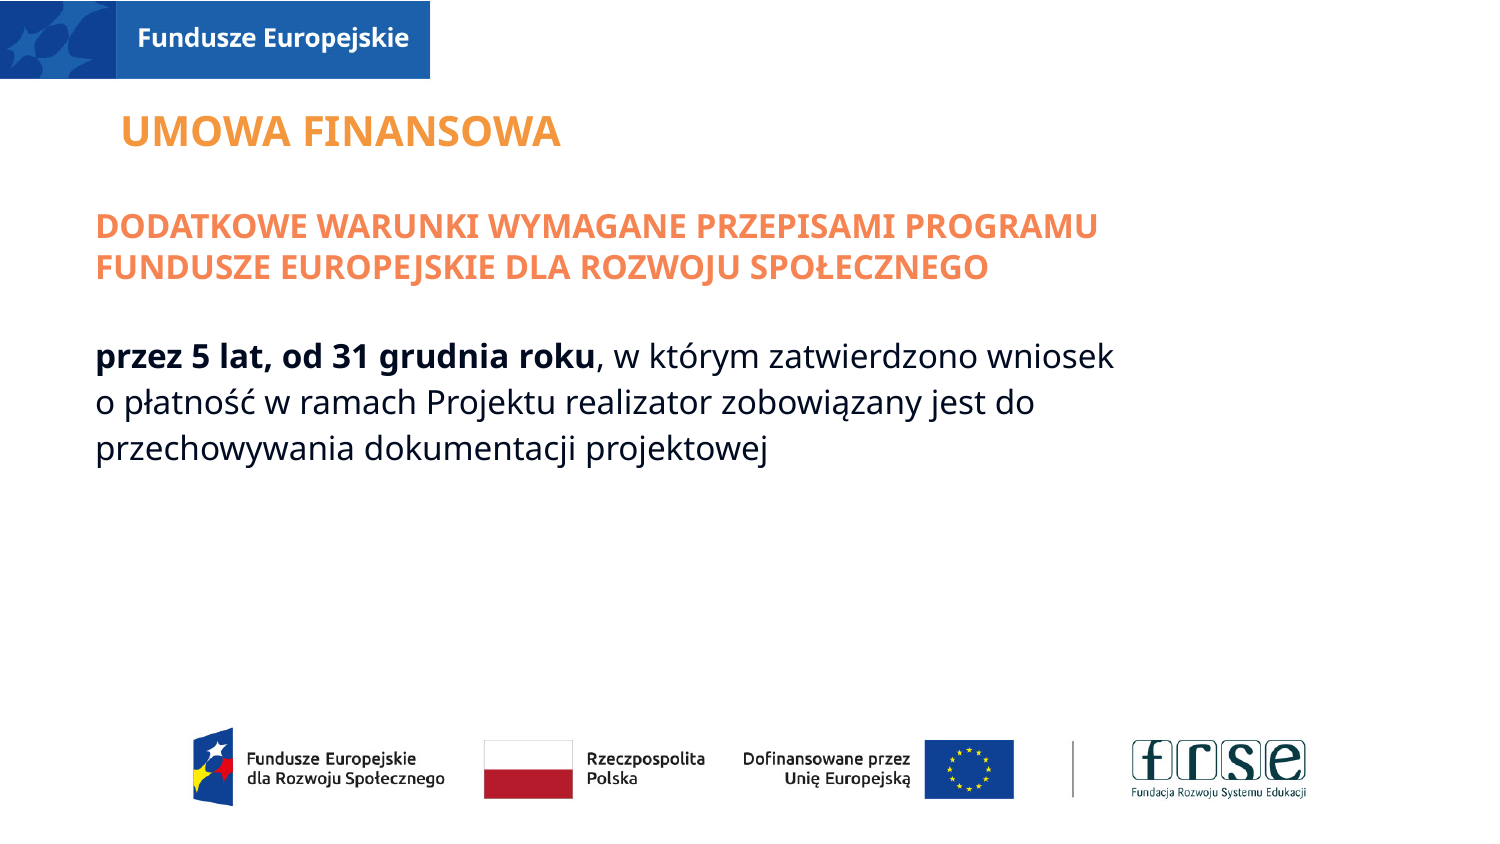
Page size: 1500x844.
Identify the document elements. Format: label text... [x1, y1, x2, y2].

text_box [41, 181, 1419, 689]
text_box DODATKOWE WARUNKI WYMAGANE PRZEPISAMI PROGRAMU FUNDUSZE EUROPEJSKIE DLA ROZWOJU SPOŁECZNEGO przez 5 lat, od 31 grudnia roku, w którym zatwierdzono wniosek o płatność w ramach Projektu realizator zobowiązany jest do przechowywania dokumentacji projektowej [80, 215, 1306, 844]
title UMOWA FINANSOWA [105, 78, 1419, 181]
picture [0, 1, 1498, 844]
